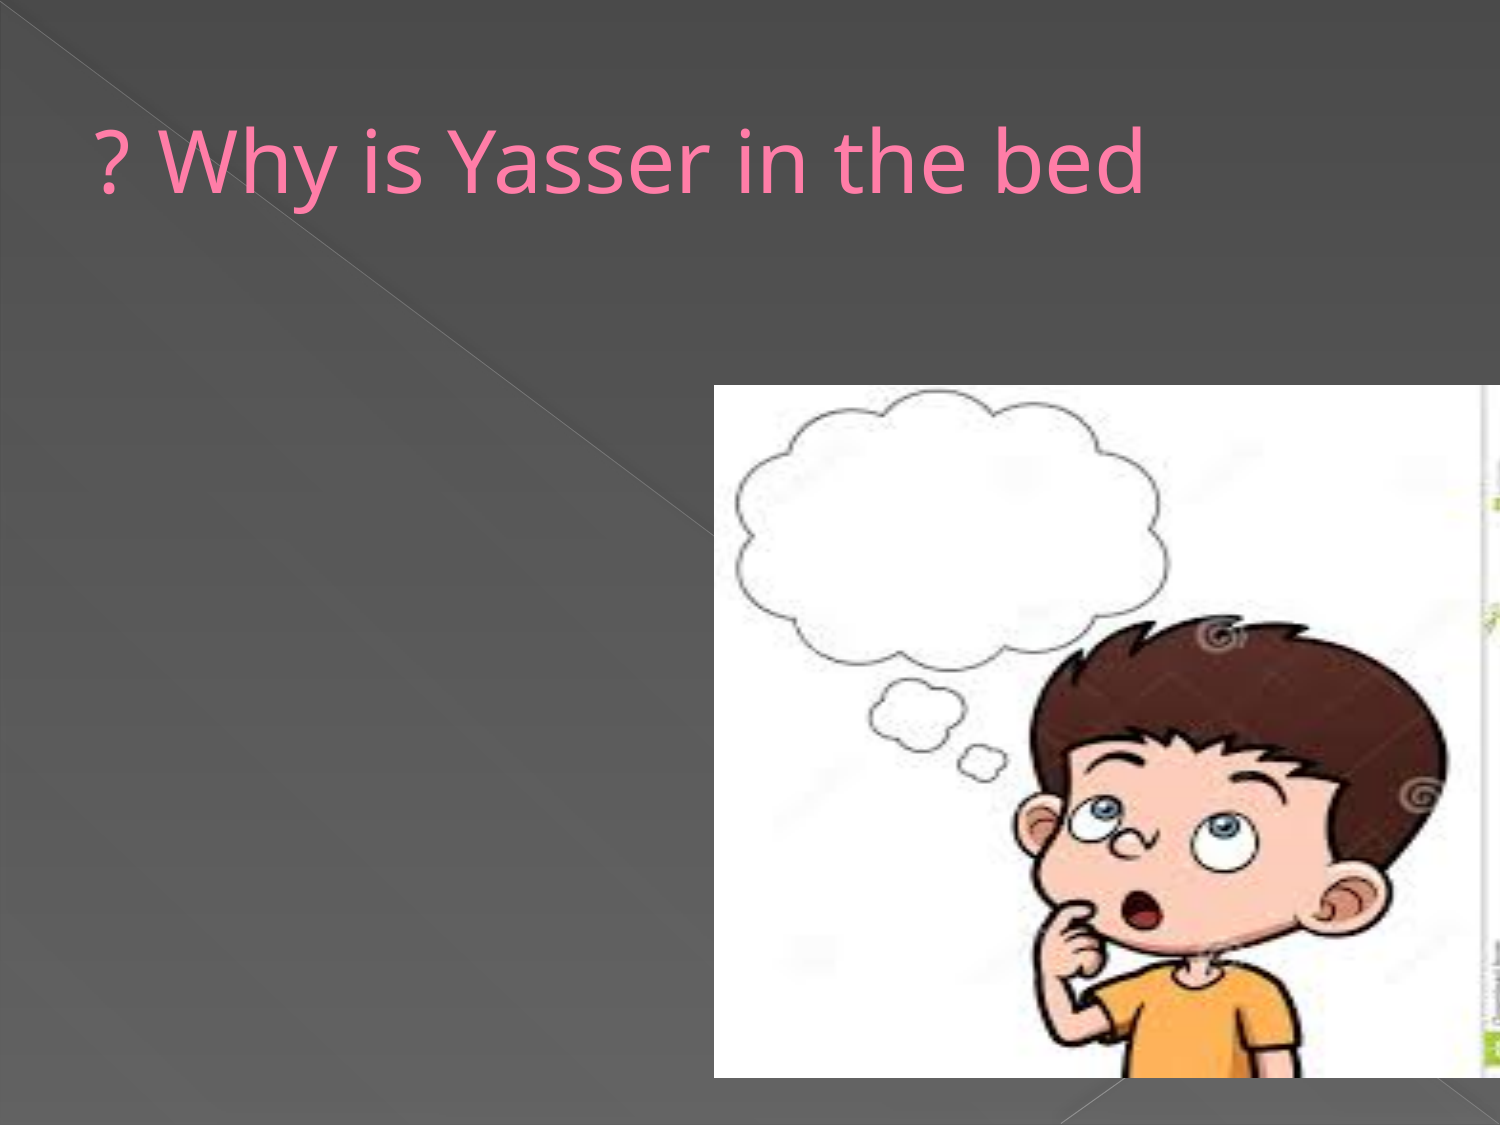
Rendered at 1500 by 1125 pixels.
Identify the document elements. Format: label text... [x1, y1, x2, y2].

title Why is Yasser in the bed ? [75, 43, 1425, 274]
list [714, 385, 1500, 1078]
